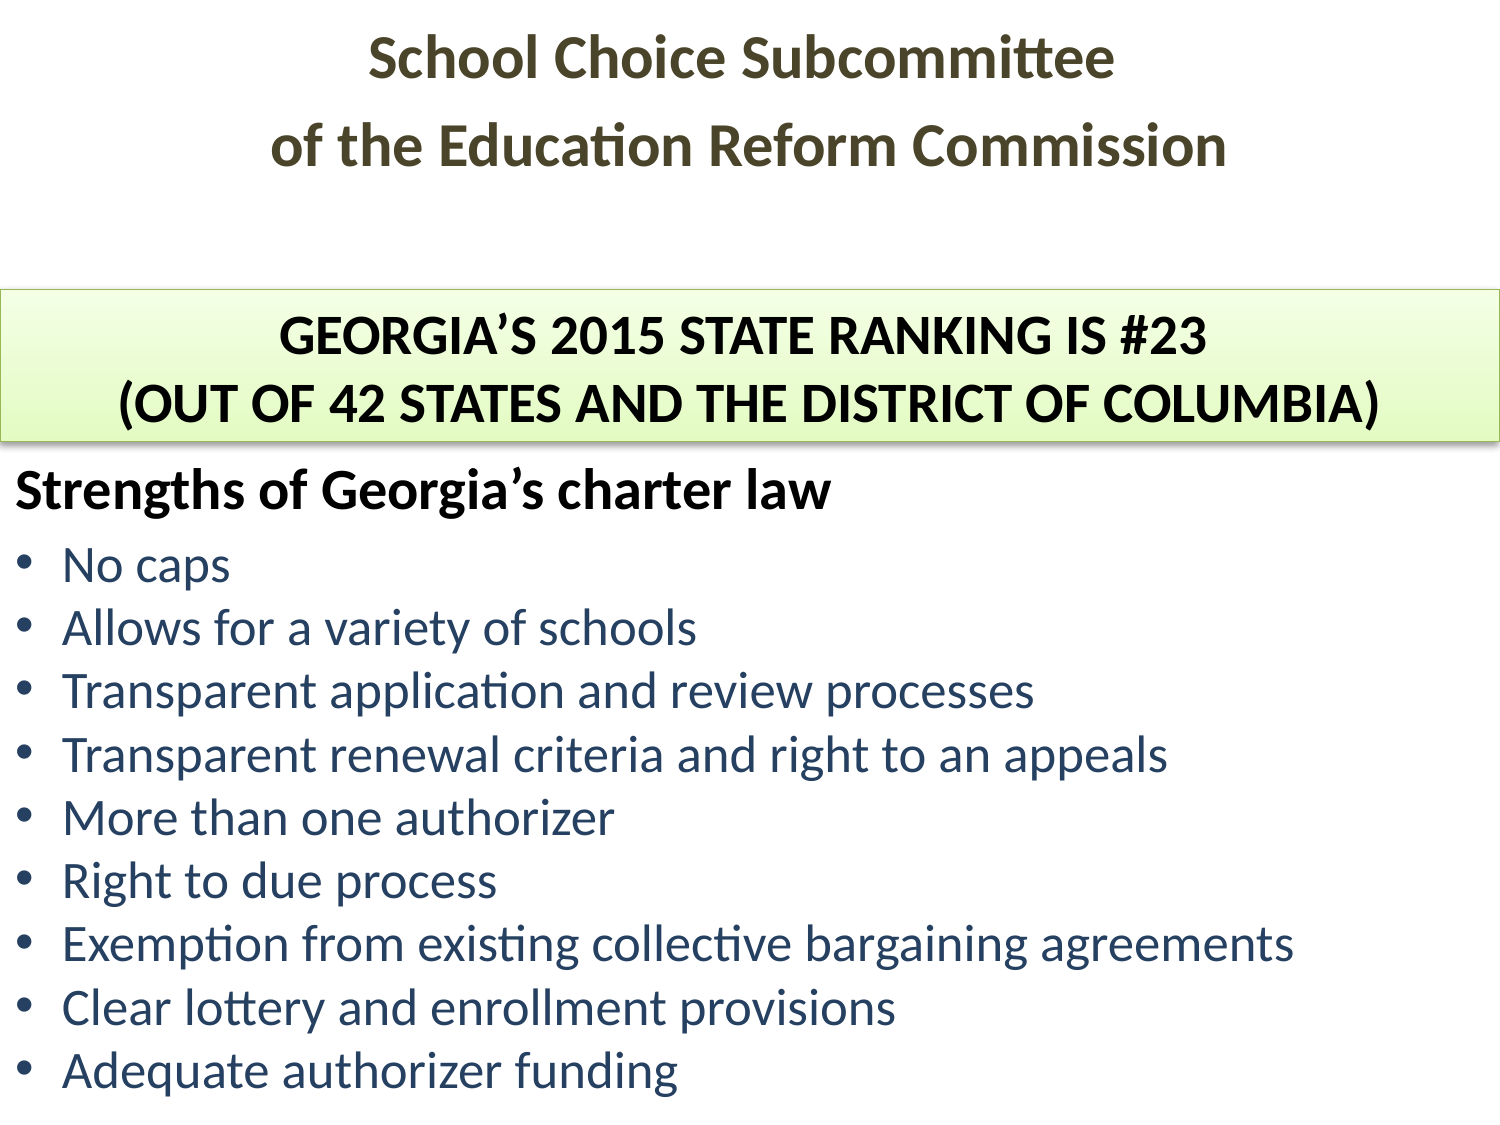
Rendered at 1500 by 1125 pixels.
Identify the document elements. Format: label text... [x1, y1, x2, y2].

text_box Strengths of Georgia’s charter law No caps Allows for a variety of schools Transparent application and review processes Transparent renewal criteria and right to an appeals More than one authorizer Right to due process Exemption from existing collective bargaining agreements Clear lottery and enrollment provisions Adequate authorizer funding [0, 443, 1500, 1125]
subtitle School Choice Subcommittee of the Education Reform Commission [0, 4, 1500, 288]
text_box GEORGIA’S 2015 STATE RANKING IS #23 (OUT OF 42 STATES AND THE DISTRICT OF COLUMBIA) [0, 289, 1500, 442]
